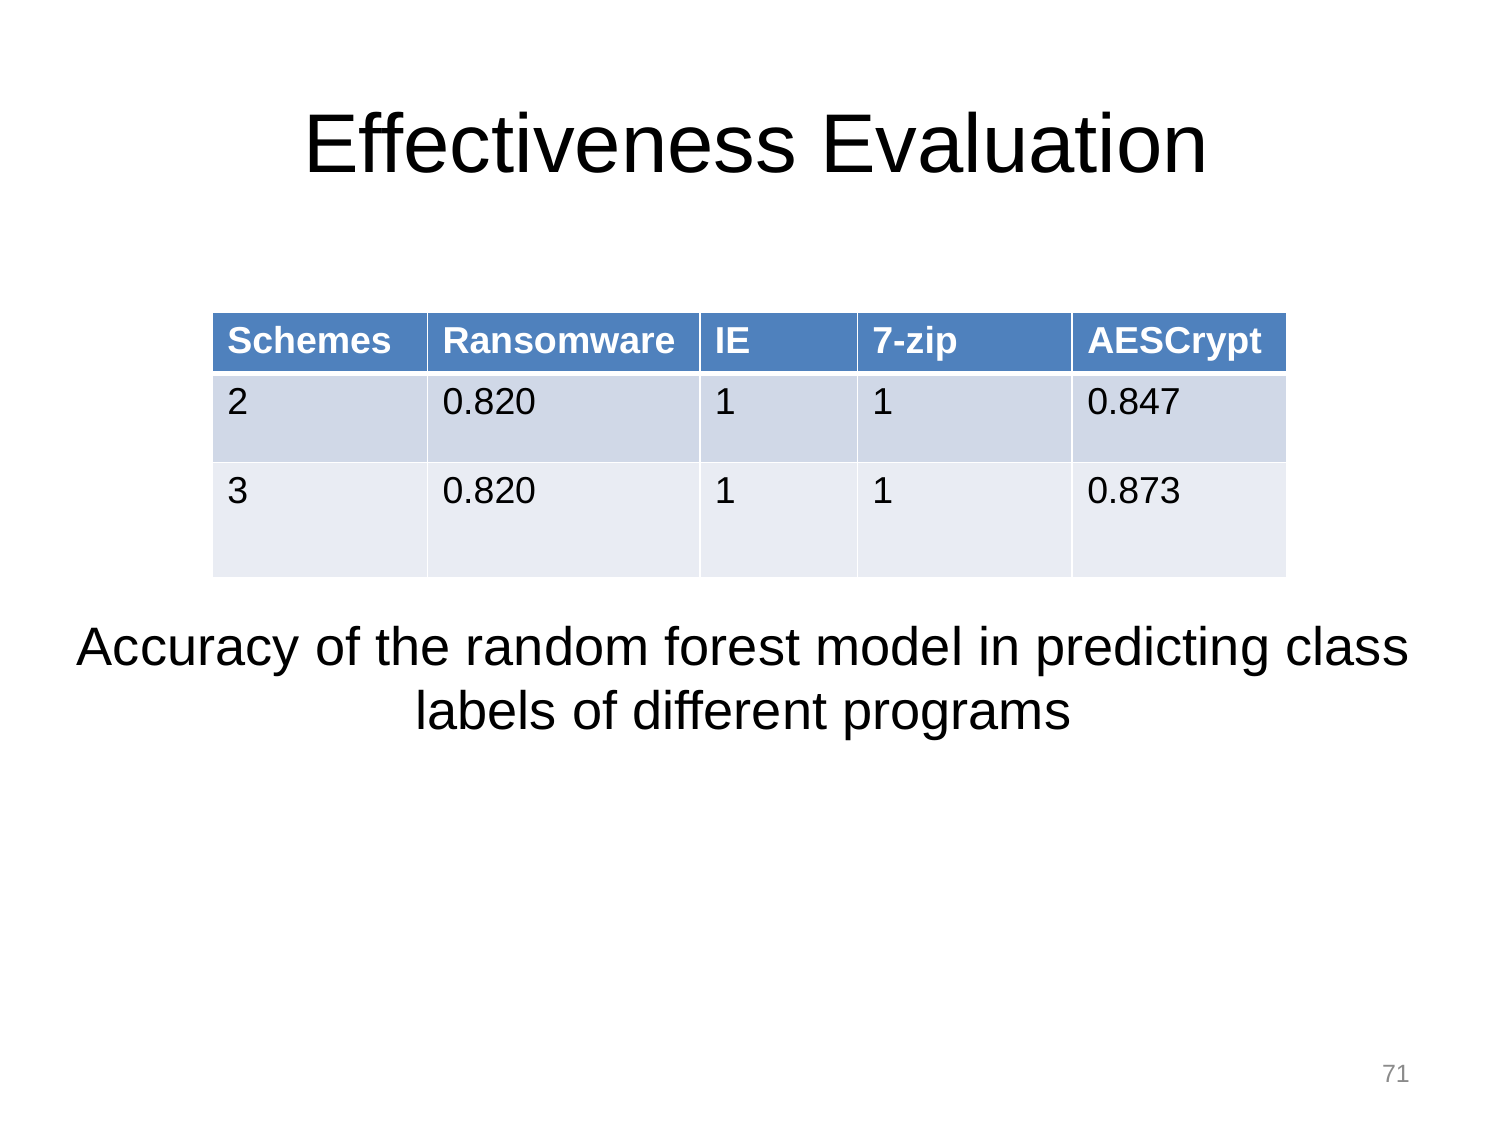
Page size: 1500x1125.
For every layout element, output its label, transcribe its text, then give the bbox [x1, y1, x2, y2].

table_cell 0.873 [1073, 463, 1286, 577]
table_header 7-zip [858, 313, 1071, 371]
table_cell 2 [213, 376, 427, 462]
table_cell 1 [858, 376, 1071, 462]
table_cell 0.820 [428, 463, 699, 577]
table_header IE [701, 313, 857, 371]
table_cell 0.820 [428, 376, 699, 462]
table_header AESCrypt [1073, 313, 1286, 371]
title Effectiveness Evaluation [99, 45, 1413, 233]
table_cell 1 [858, 463, 1071, 577]
table_header Ransomware [428, 313, 699, 371]
slide_number 71 [1074, 1042, 1425, 1103]
table_cell 0.847 [1073, 376, 1286, 462]
table_cell 1 [701, 376, 857, 462]
table_header Schemes [213, 313, 427, 371]
text_box Accuracy of the random forest model in predicting class labels of different programs [37, 603, 1450, 749]
table_cell 3 [213, 463, 427, 577]
table_cell 1 [701, 463, 857, 577]
